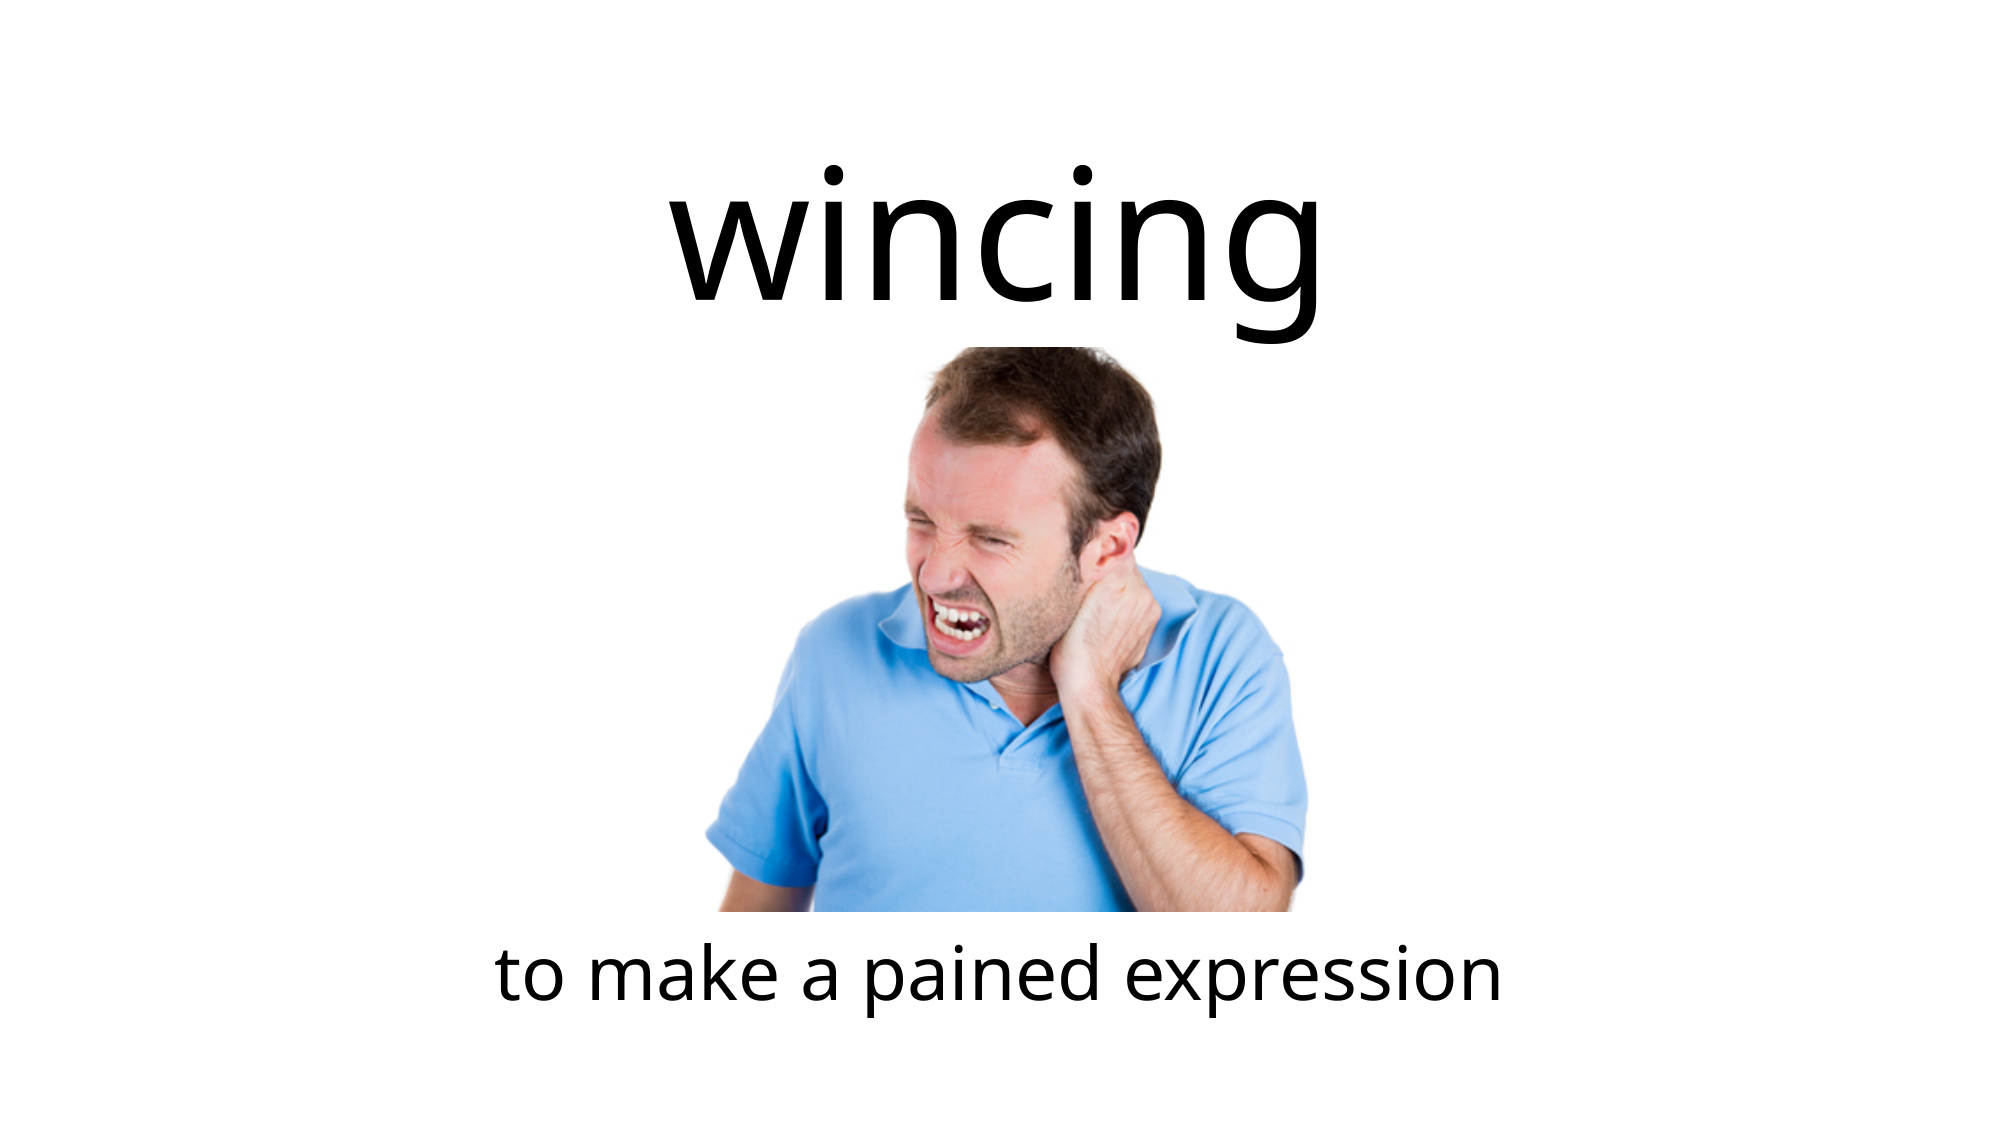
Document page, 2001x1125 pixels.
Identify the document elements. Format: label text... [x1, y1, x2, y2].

text_box to make a pained expression [249, 918, 1750, 1023]
title wincing [249, 153, 1750, 348]
picture [577, 347, 1423, 912]
